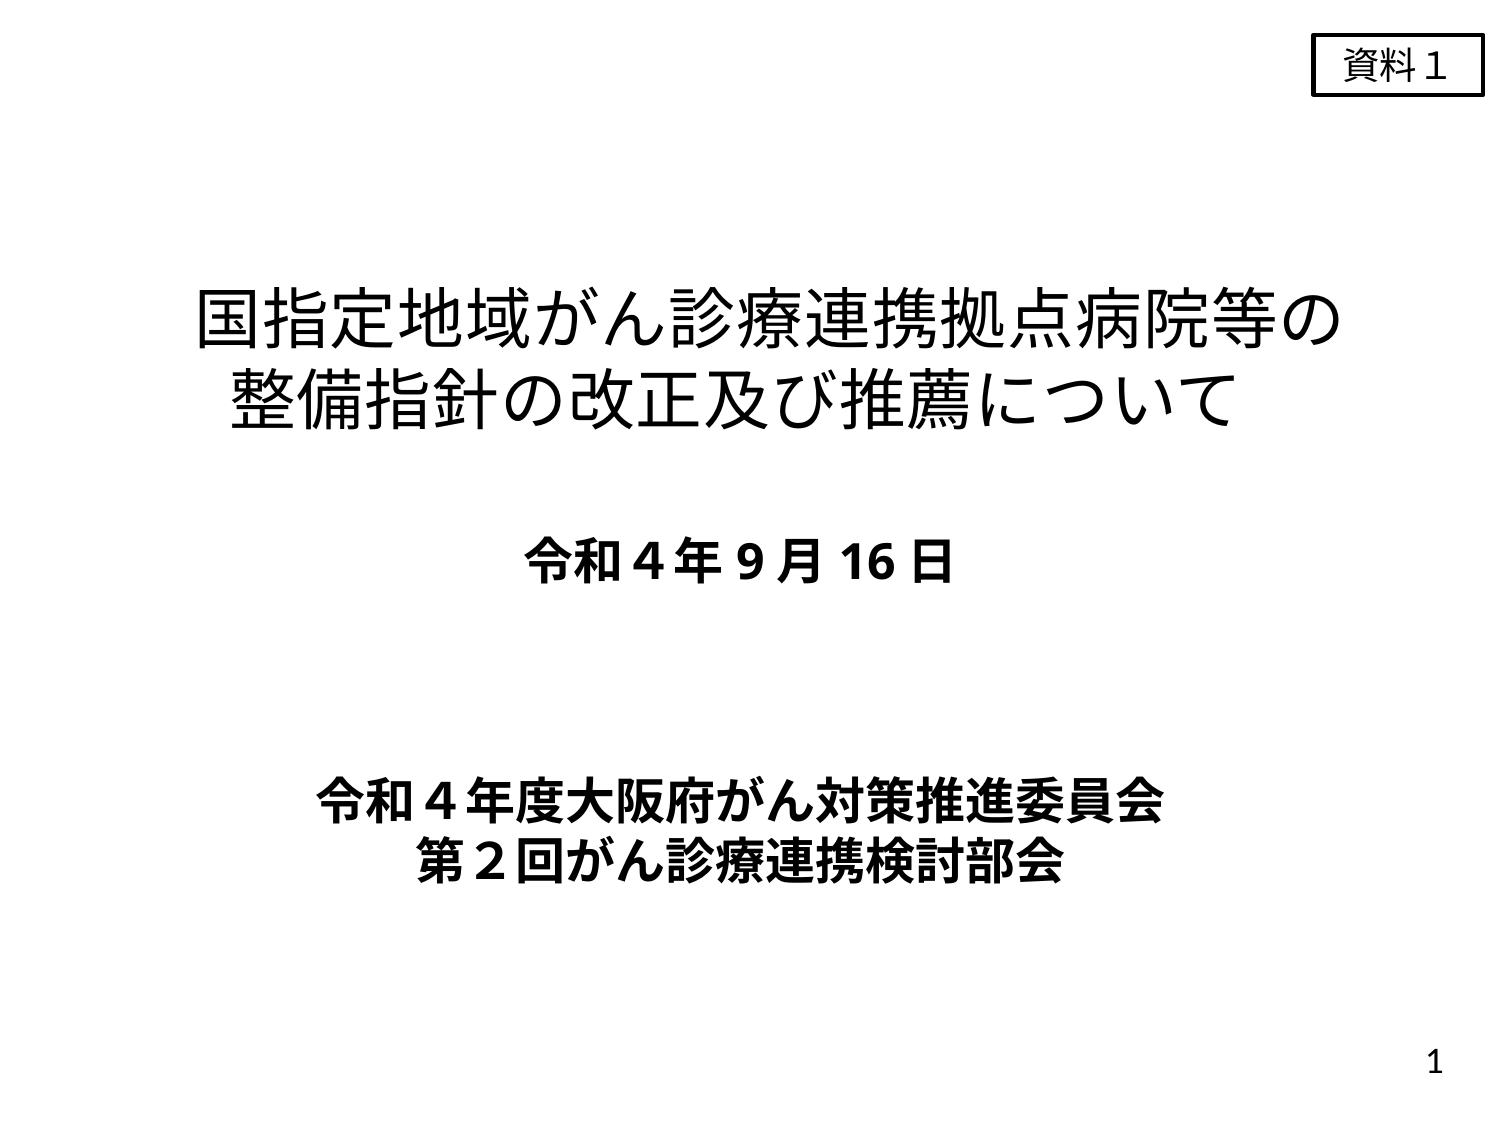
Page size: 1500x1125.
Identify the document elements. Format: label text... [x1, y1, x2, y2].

text_box 1 [1268, 1021, 1461, 1096]
text_box 国指定地域がん診療連携拠点病院等の 整備指針の改正及び推薦について [33, 269, 1440, 511]
text_box 資料１ [1311, 33, 1485, 97]
text_box 令和４年9月16日 [73, 505, 1399, 597]
text_box 令和４年度大阪府がん対策推進委員会 第２回がん診療連携検討部会 [73, 745, 1399, 897]
